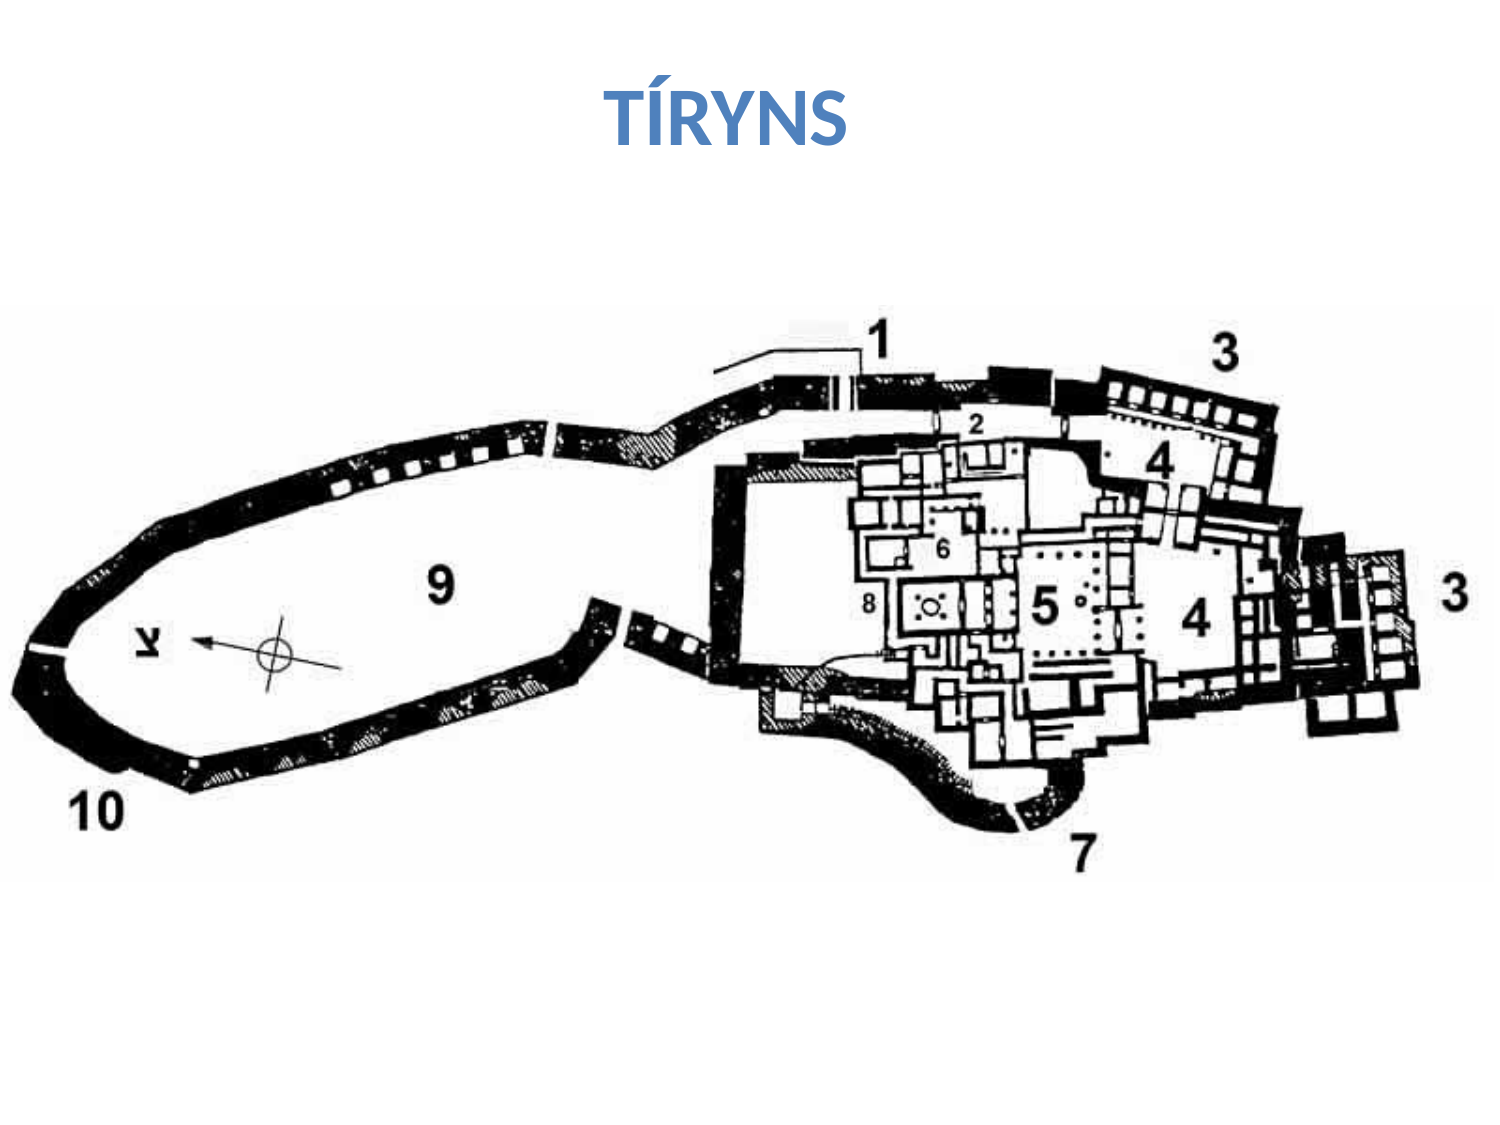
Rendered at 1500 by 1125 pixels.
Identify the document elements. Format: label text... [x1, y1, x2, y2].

picture [0, 305, 1494, 882]
text_box Tíryns [478, 54, 975, 208]
